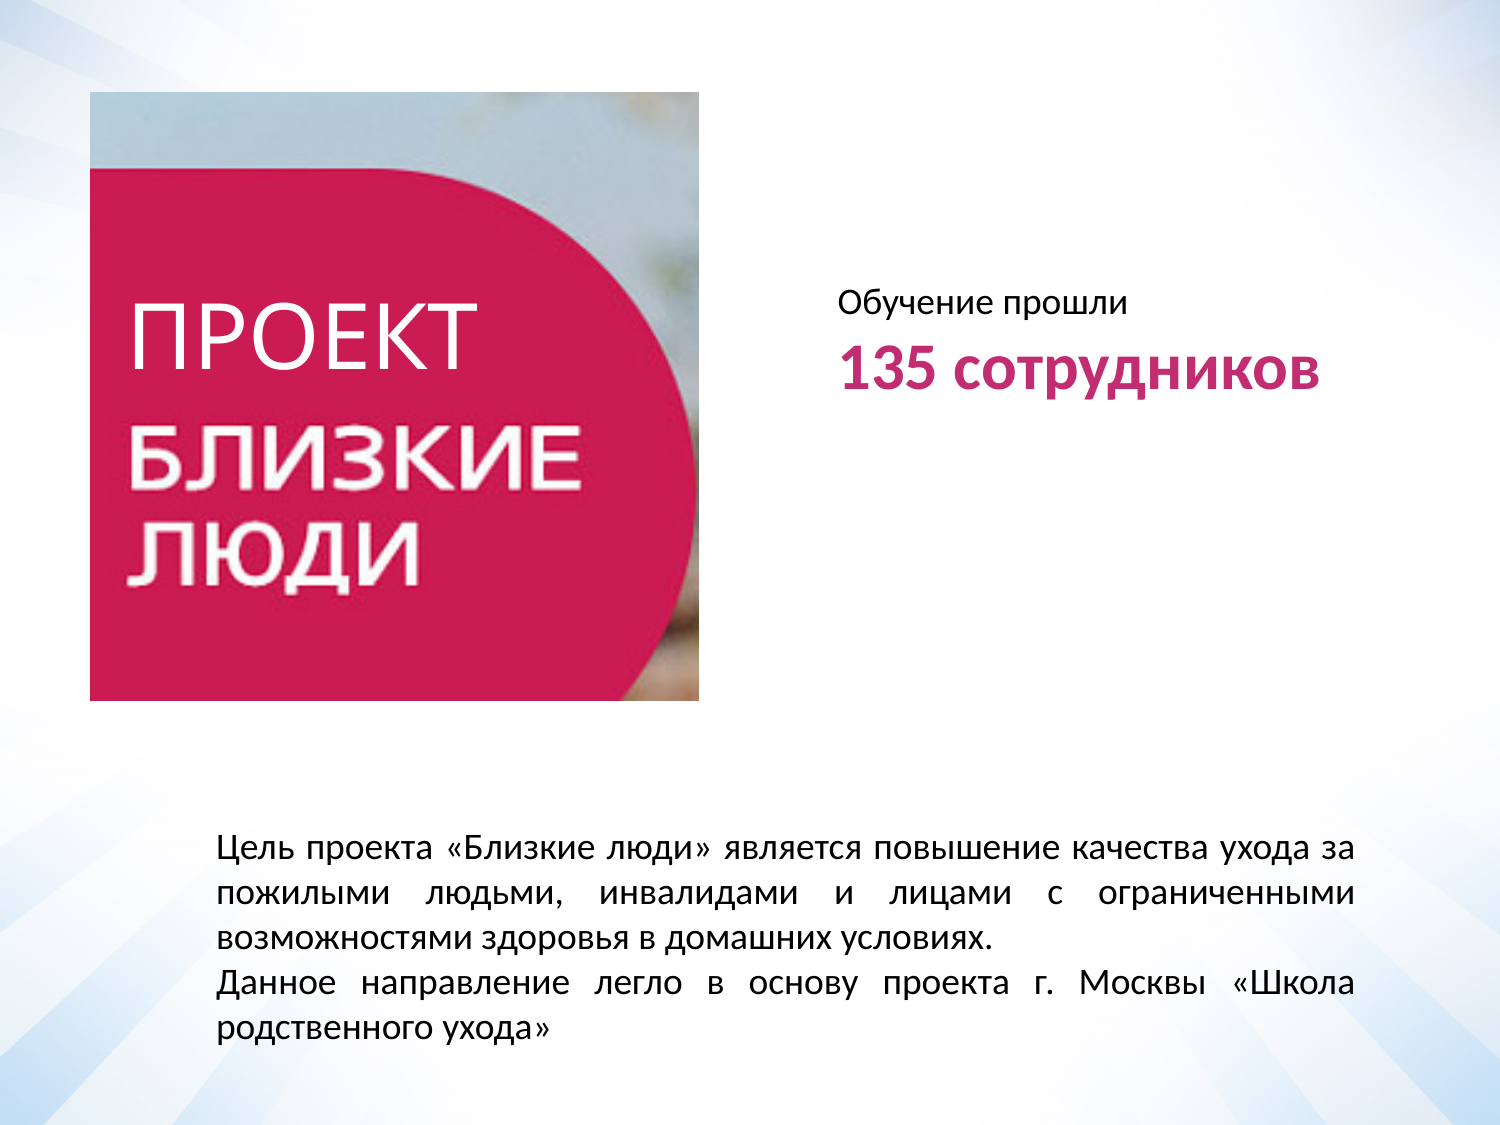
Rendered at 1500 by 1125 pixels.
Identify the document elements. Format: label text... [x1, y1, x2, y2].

picture [0, 0, 1500, 1125]
text_box Обучение прошли 135 сотрудников [814, 270, 1372, 410]
text_box Цель проекта «Близкие люди» является повышение качества ухода за пожилыми людьми, инвалидами и лицами с ограниченными возможностями здоровья в домашних условиях. Данное направление легло в основу проекта г. Москвы «Школа родственного ухода» [201, 814, 1372, 1055]
